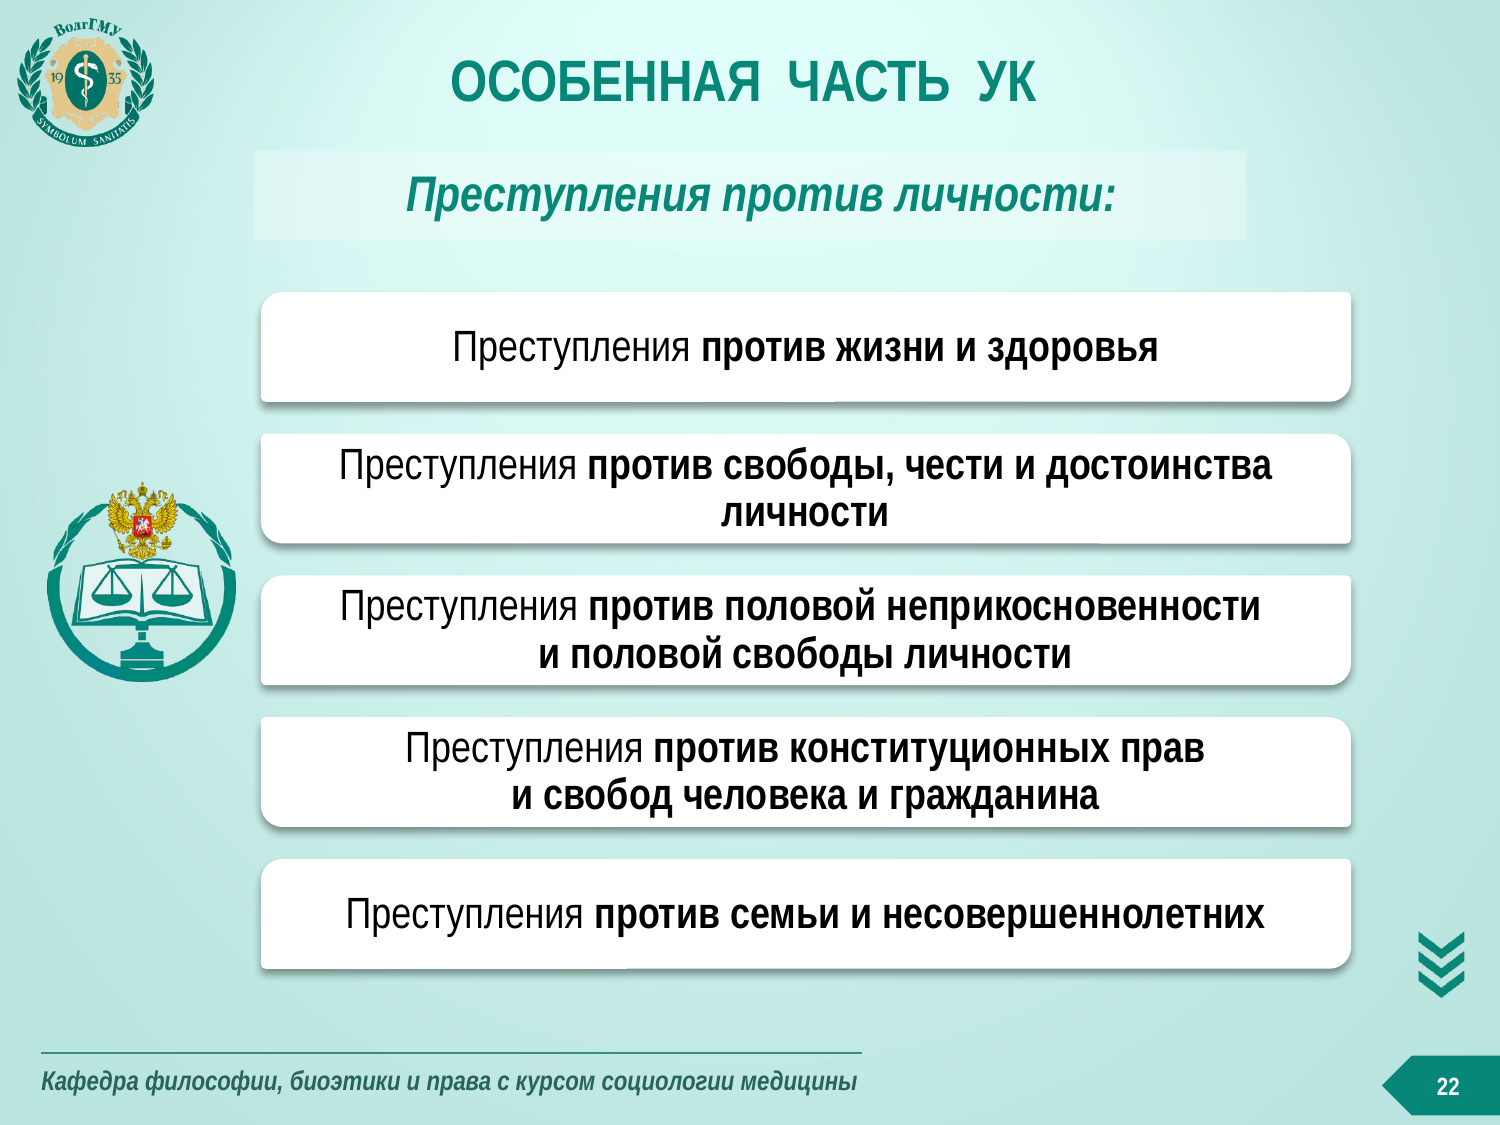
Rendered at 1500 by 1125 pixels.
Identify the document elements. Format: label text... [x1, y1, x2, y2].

slide_number 22 [1381, 1055, 1500, 1116]
text_box Преступления против жизни и здоровья [265, 296, 1347, 398]
text_box Преступления против конституционных прав и свобод человека и гражданина [265, 721, 1347, 823]
picture [0, 0, 1500, 1125]
title Особенная часть УК [432, 47, 1068, 118]
text_box Преступления против половой неприкосновенности и половой свободы личности [265, 580, 1347, 681]
text_box Преступления против свободы, чести и достоинства личности [265, 438, 1347, 539]
list Преступления против личности: [249, 146, 1251, 245]
text_box Преступления против семьи и несовершеннолетних [265, 863, 1347, 965]
